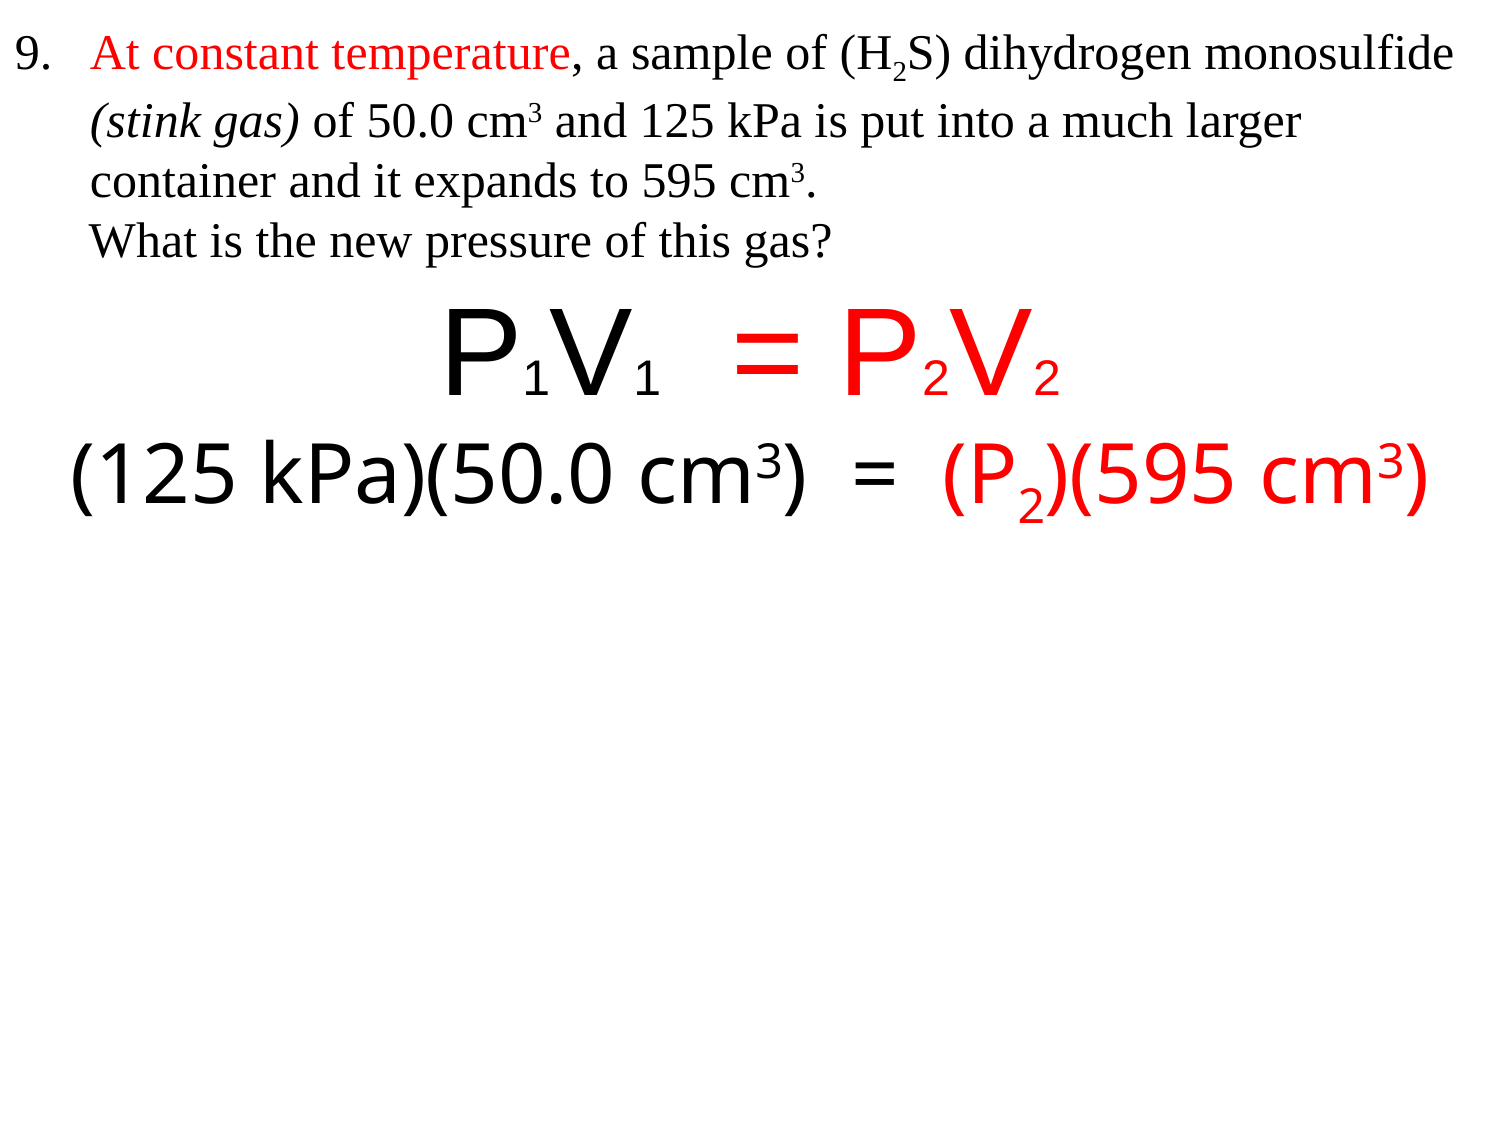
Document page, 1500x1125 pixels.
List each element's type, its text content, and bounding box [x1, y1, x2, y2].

text_box P1V1 = P2V2 (125 kPa)(50.0 cm3) = (P2)(595 cm3) [0, 262, 1500, 945]
text_box 9. At constant temperature, a sample of (H2S) dihydrogen monosulfide (stink gas) of 50.0 cm3 and 125 kPa is put into a much larger container and it expands to 595 cm3. What is the new pressure of this gas? [0, 11, 1500, 262]
